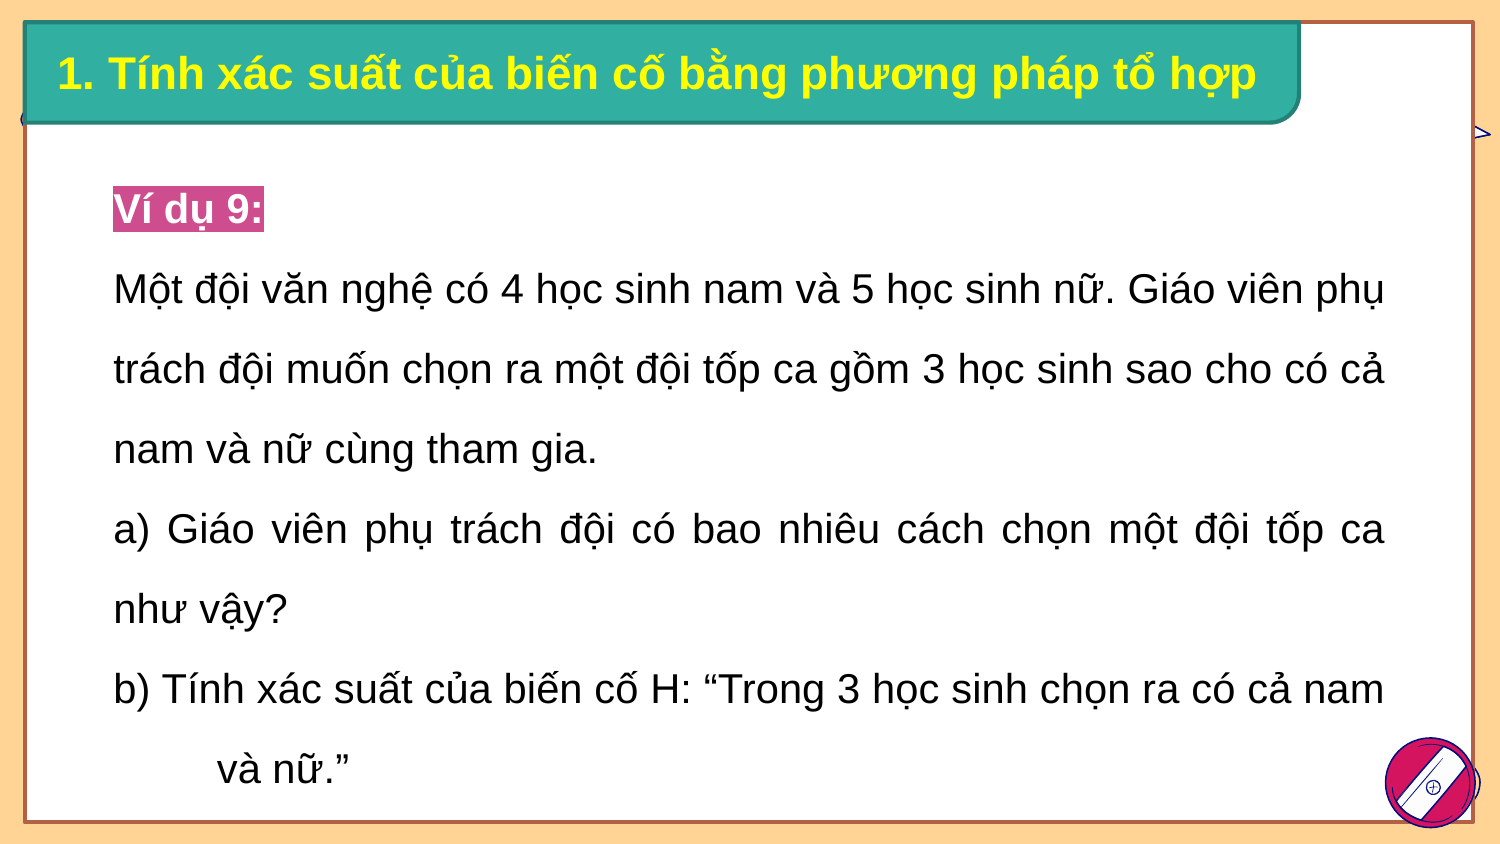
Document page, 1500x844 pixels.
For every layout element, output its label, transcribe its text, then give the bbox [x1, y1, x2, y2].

text_box [23, 20, 1475, 824]
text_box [1385, 737, 1476, 828]
text_box Ví dụ 9: Một đội văn nghệ có 4 học sinh nam và 5 học sinh nữ. Giáo viên phụ trách đội muốn chọn ra một đội tốp ca gồm 3 học sinh sao cho có cả nam và nữ cùng tham gia. a) Giáo viên phụ trách đội có bao nhiêu cách chọn một đội tốp ca như vậy? b) Tính xác suất của biến cố H: “Trong 3 học sinh chọn ra có cả nam và nữ.” [98, 144, 1401, 800]
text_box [24, 22, 1300, 123]
